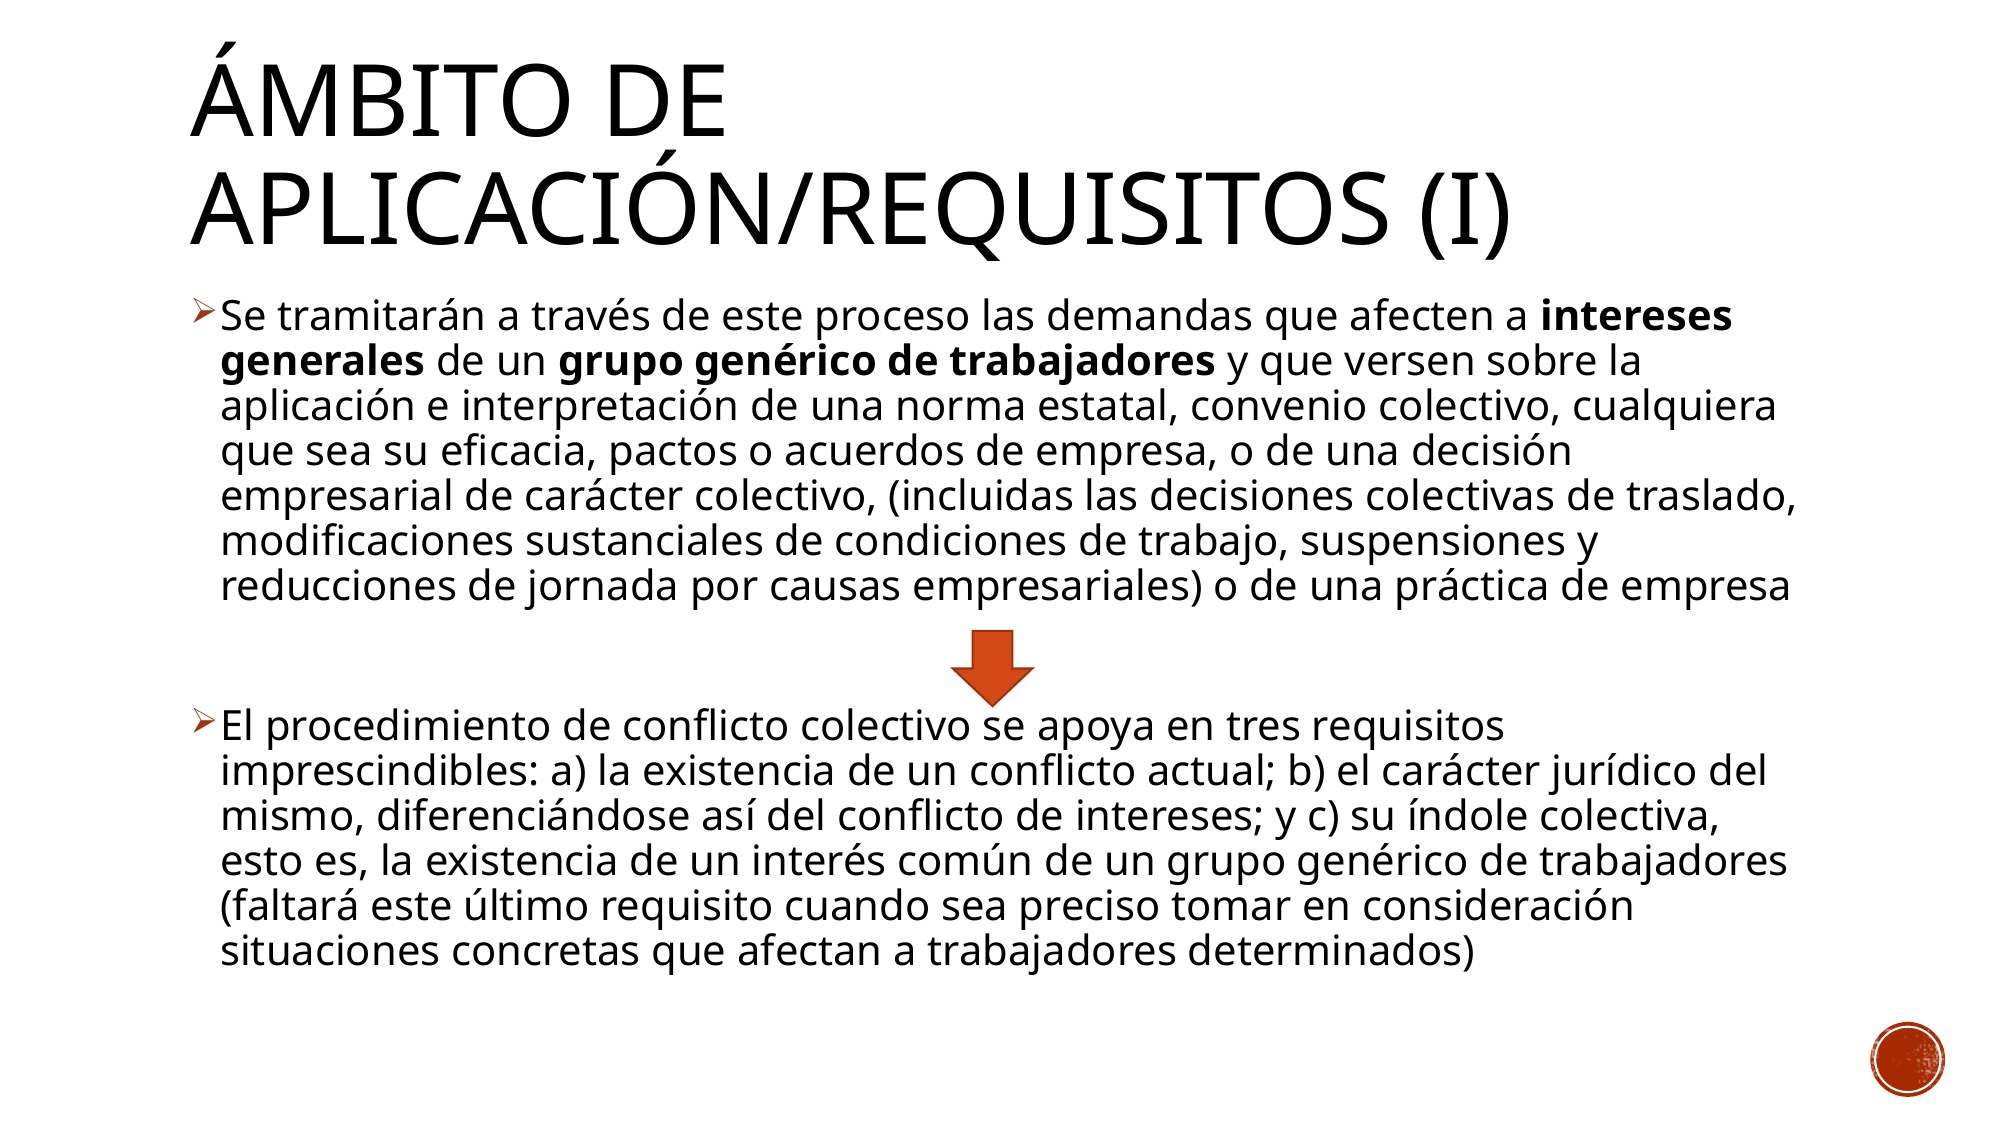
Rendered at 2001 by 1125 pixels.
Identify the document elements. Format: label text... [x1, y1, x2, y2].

text_box [952, 630, 1033, 707]
list Se tramitarán a través de este proceso las demandas que afecten a intereses generales de un grupo genérico de trabajadores y que versen sobre la aplicación e interpretación de una norma estatal, convenio colectivo, cualquiera que sea su eficacia, pactos o acuerdos de empresa, o de una decisión empresarial de carácter colectivo, (incluidas las decisiones colectivas de traslado, modificaciones sustanciales de condiciones de trabajo, suspensiones y reducciones de jornada por causas empresariales) o de una práctica de empresa El procedimiento de conflicto colectivo se apoya en tres requisitos imprescindibles: a) la existencia de un conflicto actual; b) el carácter jurídico del mismo, diferenciándose así del conflicto de intereses; y c) su índole colectiva, esto es, la existencia de un interés común de un grupo genérico de trabajadores (faltará este último requisito cuando sea preciso tomar en consideración situaciones concretas que afectan a trabajadores determinados) [175, 287, 1826, 1050]
title Ámbito de aplicación/requisitos (i) [175, 79, 1890, 238]
